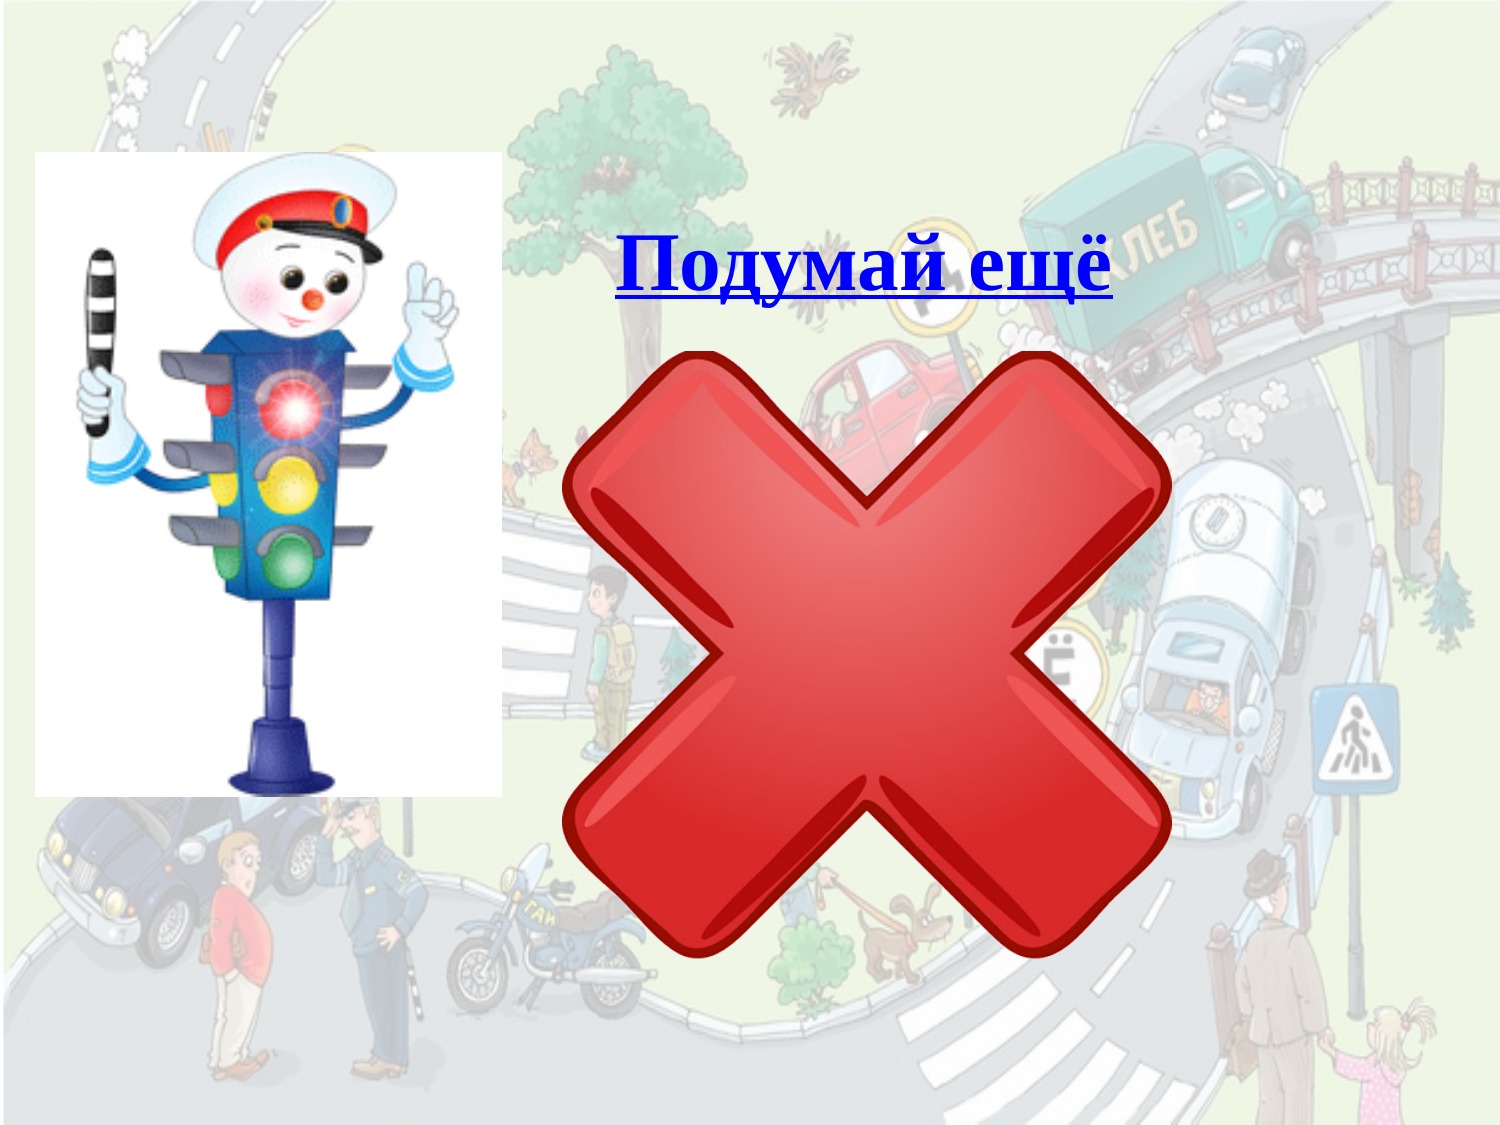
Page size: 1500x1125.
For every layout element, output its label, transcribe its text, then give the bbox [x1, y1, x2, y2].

picture [34, 152, 502, 798]
text_box Подумай ещё [600, 199, 1128, 314]
picture [562, 351, 1173, 960]
